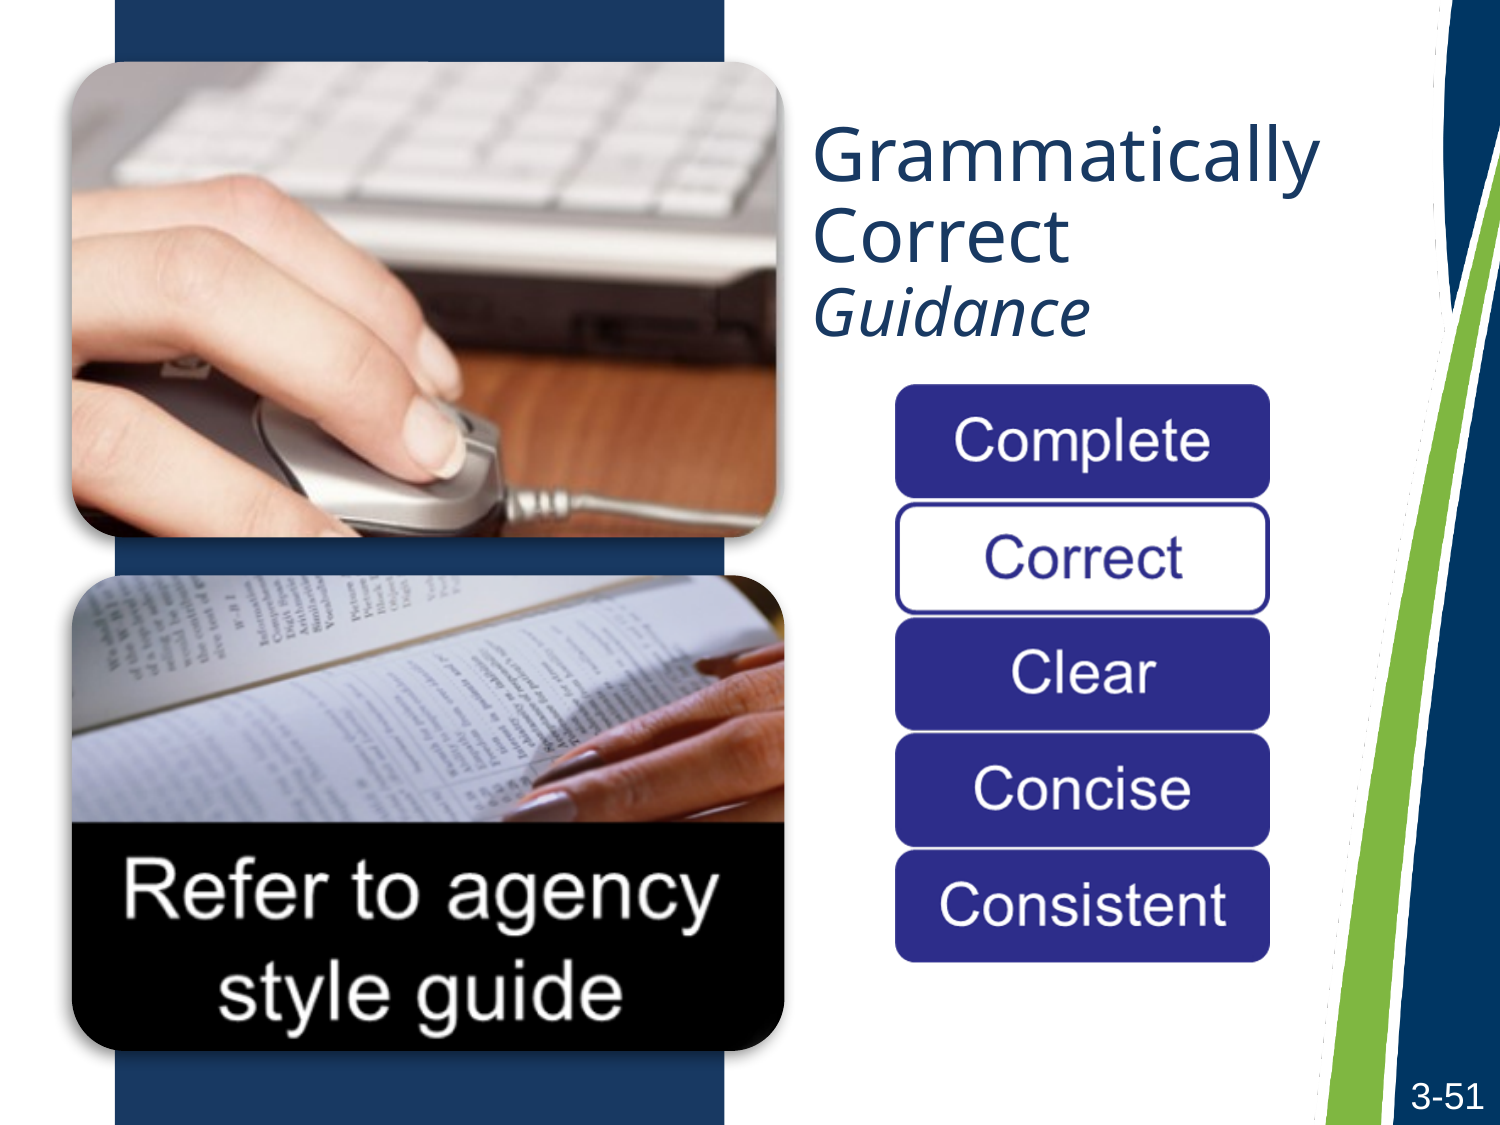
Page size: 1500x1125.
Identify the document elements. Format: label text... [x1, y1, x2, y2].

picture [71, 575, 785, 1051]
picture [71, 61, 785, 538]
title Grammatically Correct Guidance [811, 90, 1444, 352]
picture [1302, 0, 1500, 1125]
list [895, 384, 1270, 977]
